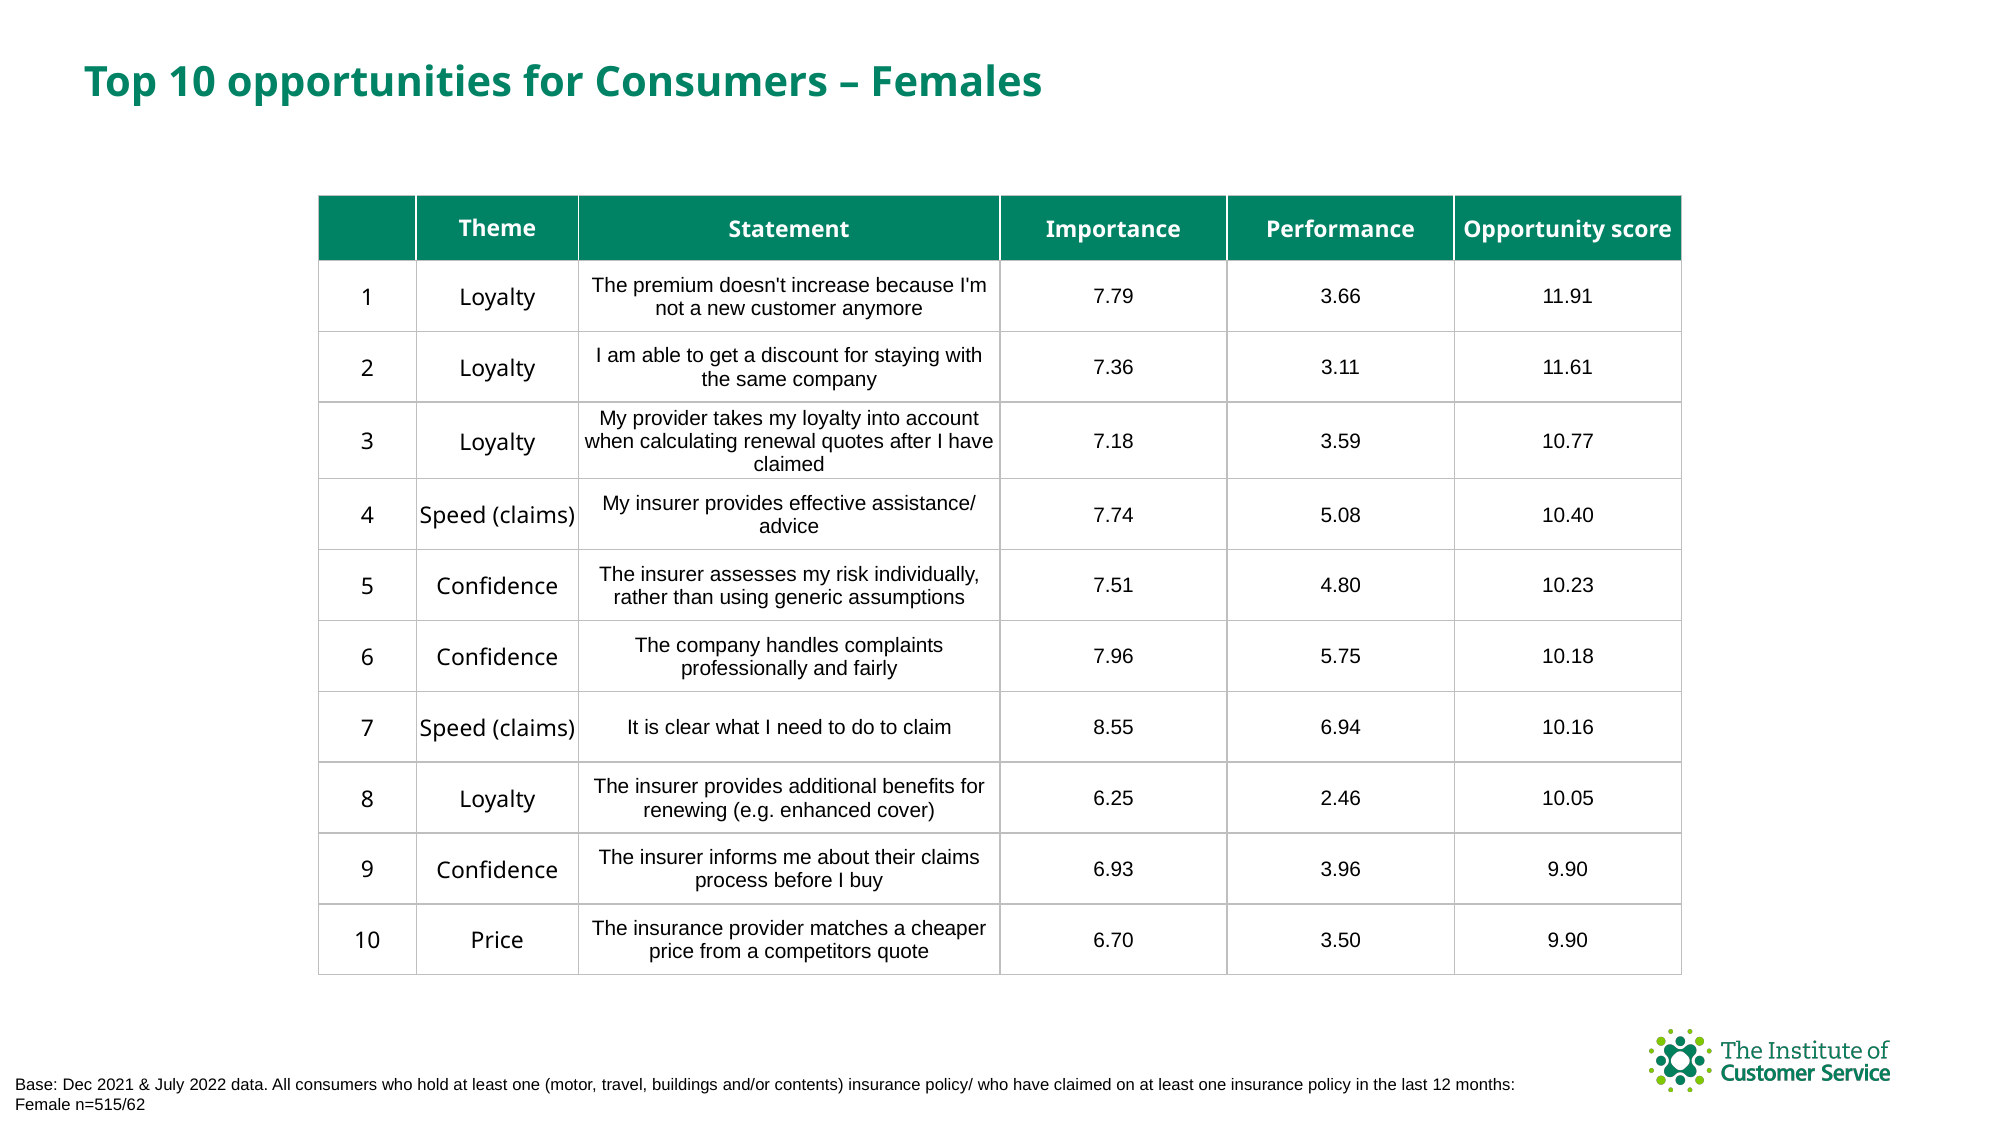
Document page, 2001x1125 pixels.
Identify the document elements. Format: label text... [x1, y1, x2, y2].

table_cell Loyalty [417, 763, 578, 832]
table_cell 10.77 [1455, 403, 1681, 478]
table_cell 7.18 [1001, 403, 1226, 478]
table_header Importance [1001, 196, 1226, 260]
table_cell The insurer provides additional benefits for renewing (e.g. enhanced cover) [579, 763, 999, 832]
table_cell 7 [319, 692, 416, 761]
table_cell The company handles complaints professionally and fairly [579, 621, 999, 691]
table_cell 7.51 [1001, 550, 1226, 620]
table_cell My provider takes my loyalty into account when calculating renewal quotes after I have claimed [579, 403, 999, 478]
table_cell 3.11 [1228, 332, 1454, 401]
table_cell 5.08 [1228, 479, 1454, 549]
table_cell Loyalty [417, 332, 578, 401]
table_header Opportunity score [1455, 196, 1681, 260]
table_cell 7.36 [1001, 332, 1226, 401]
table_cell 11.61 [1455, 332, 1681, 401]
table_cell Confidence [417, 550, 578, 620]
table_cell 4.80 [1228, 550, 1454, 620]
table_cell 8.55 [1001, 692, 1226, 761]
table_cell 6.94 [1228, 692, 1454, 761]
table_cell 9.90 [1455, 834, 1681, 903]
table_cell My insurer provides effective assistance/ advice [579, 479, 999, 549]
table_cell I am able to get a discount for staying with the same company [579, 332, 999, 401]
table_header Statement [579, 196, 999, 260]
table_header Theme [417, 196, 578, 260]
table_cell 6 [319, 621, 416, 691]
table_cell 7.74 [1001, 479, 1226, 549]
table_cell 10.16 [1455, 692, 1681, 761]
text_box Base: Dec 2021 & July 2022 data. All consumers who hold at least one (motor, travel, buildings and/or contents) insurance policy/ who have claimed on at least one insurance policy in the last 12 months: Female n=515/62 [0, 1066, 1674, 1125]
table_cell Speed (claims) [417, 479, 578, 549]
table_cell 6.70 [1001, 905, 1226, 974]
table_cell 10.18 [1455, 621, 1681, 691]
table_cell 2 [319, 332, 416, 401]
table_cell 9.90 [1455, 905, 1681, 974]
table_cell 5 [319, 550, 416, 620]
picture [1649, 1029, 1890, 1092]
table_cell The insurance provider matches a cheaper price from a competitors quote [579, 905, 999, 974]
table_cell 7.96 [1001, 621, 1226, 691]
table_cell The premium doesn't increase because I'm not a new customer anymore [579, 261, 999, 331]
table_cell Price [417, 905, 578, 974]
table_header [319, 196, 415, 260]
table_cell 10 [319, 905, 416, 974]
table_cell 11.91 [1455, 261, 1681, 331]
table_cell 6.25 [1001, 763, 1226, 832]
table_cell 5.75 [1228, 621, 1454, 691]
table_cell 3 [319, 403, 416, 478]
table_cell 3.66 [1228, 261, 1454, 331]
table_cell Loyalty [417, 403, 578, 478]
table_cell 10.23 [1455, 550, 1681, 620]
table_cell Speed (claims) [417, 692, 578, 761]
table_cell 1 [319, 261, 416, 331]
table_cell The insurer informs me about their claims process before I buy [579, 834, 999, 903]
text_box Top 10 opportunities for Consumers – Females [69, 47, 1912, 113]
table_cell 7.79 [1001, 261, 1226, 331]
table_cell Confidence [417, 834, 578, 903]
table_cell Confidence [417, 621, 578, 691]
table_cell The insurer assesses my risk individually, rather than using generic assumptions [579, 550, 999, 620]
table_cell Loyalty [417, 261, 578, 331]
table_cell 3.96 [1228, 834, 1454, 903]
table_cell 2.46 [1228, 763, 1454, 832]
table_cell 6.93 [1001, 834, 1226, 903]
table_cell 10.05 [1455, 763, 1681, 832]
table_header Performance [1228, 196, 1453, 260]
table_cell 9 [319, 834, 416, 903]
table_cell It is clear what I need to do to claim [579, 692, 999, 761]
table_cell 4 [319, 479, 416, 549]
table_cell 10.40 [1455, 479, 1681, 549]
table_cell 8 [319, 763, 416, 832]
table_cell 3.50 [1228, 905, 1454, 974]
table_cell 3.59 [1228, 403, 1454, 478]
